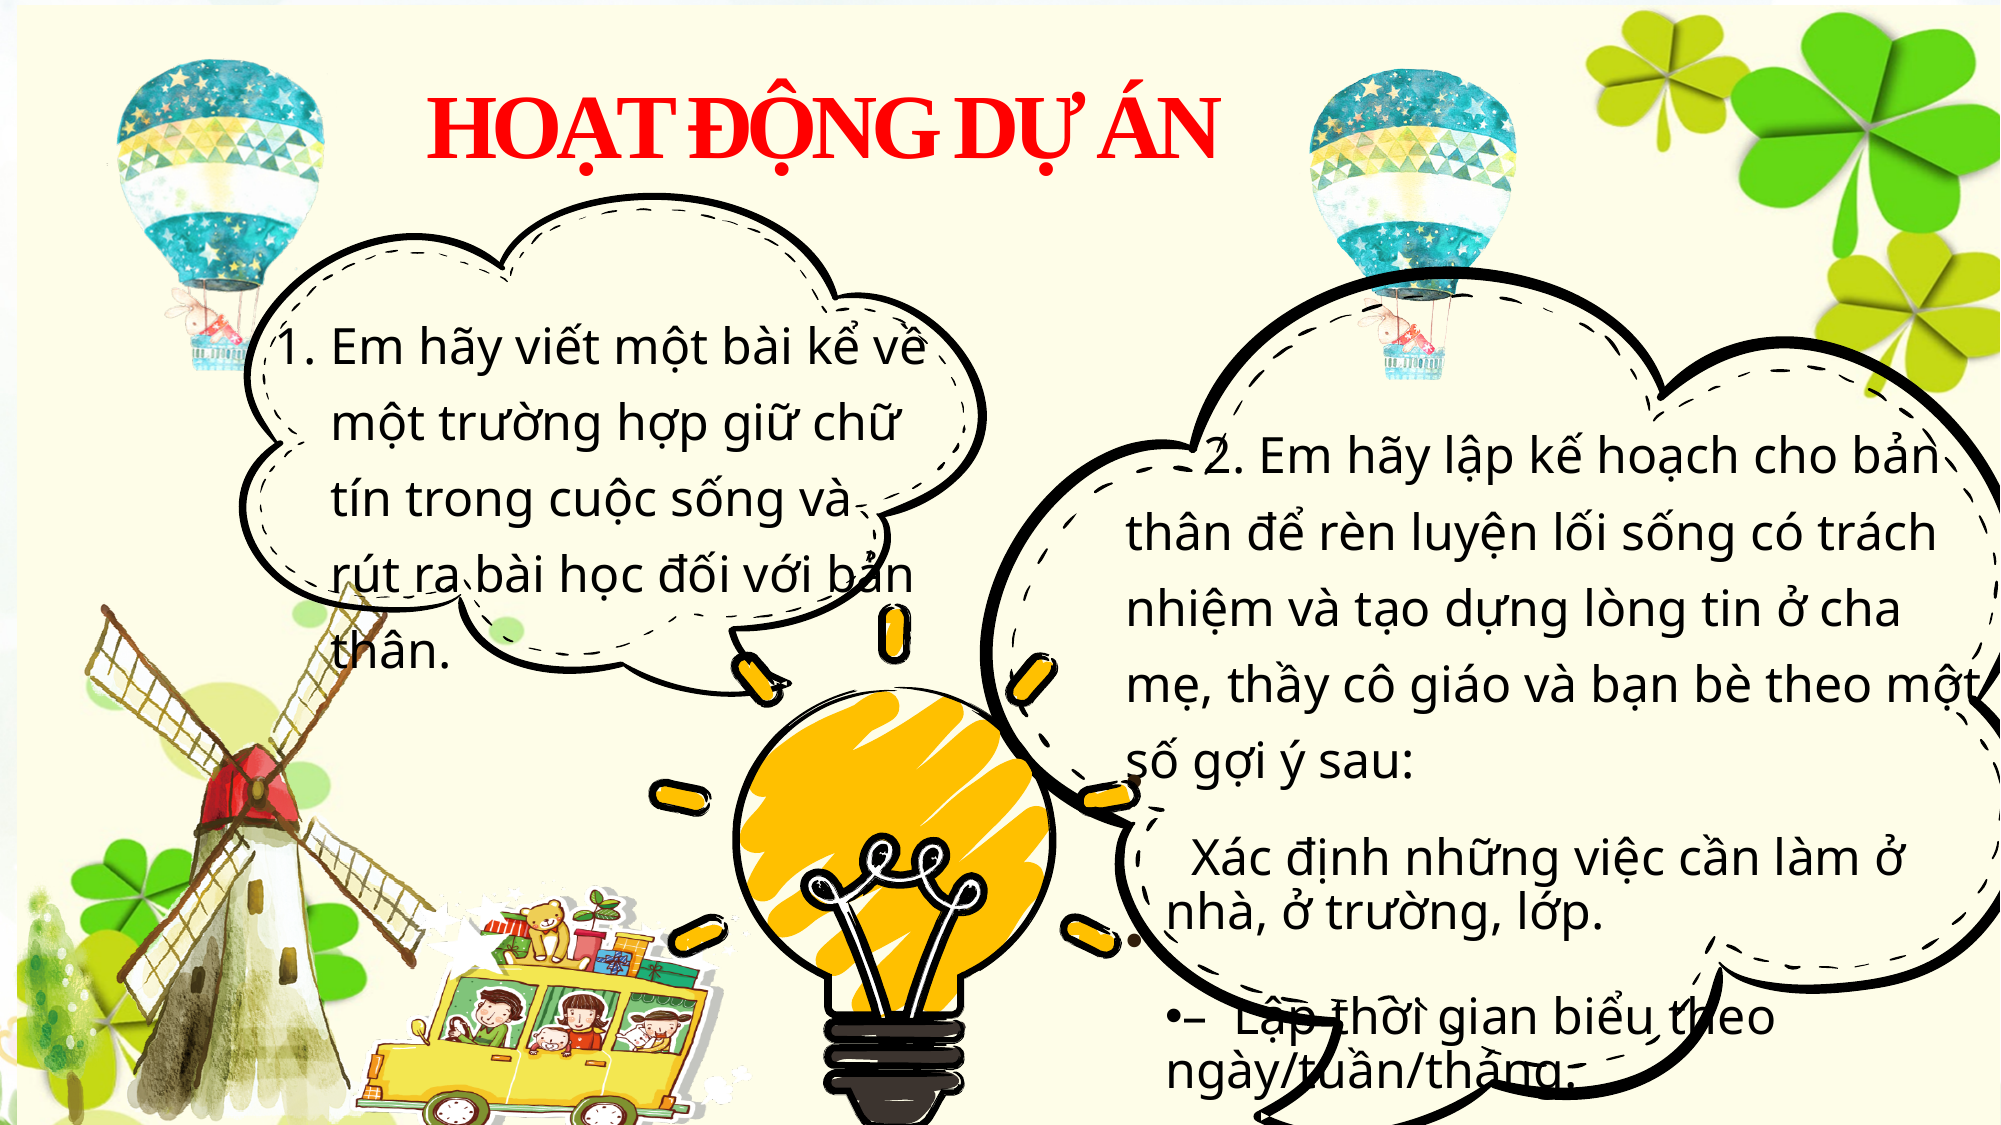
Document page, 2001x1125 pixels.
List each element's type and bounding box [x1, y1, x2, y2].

text_box [222, 190, 991, 704]
text_box [975, 262, 2000, 1125]
picture [0, 0, 2001, 1125]
text_box [647, 603, 1141, 1125]
